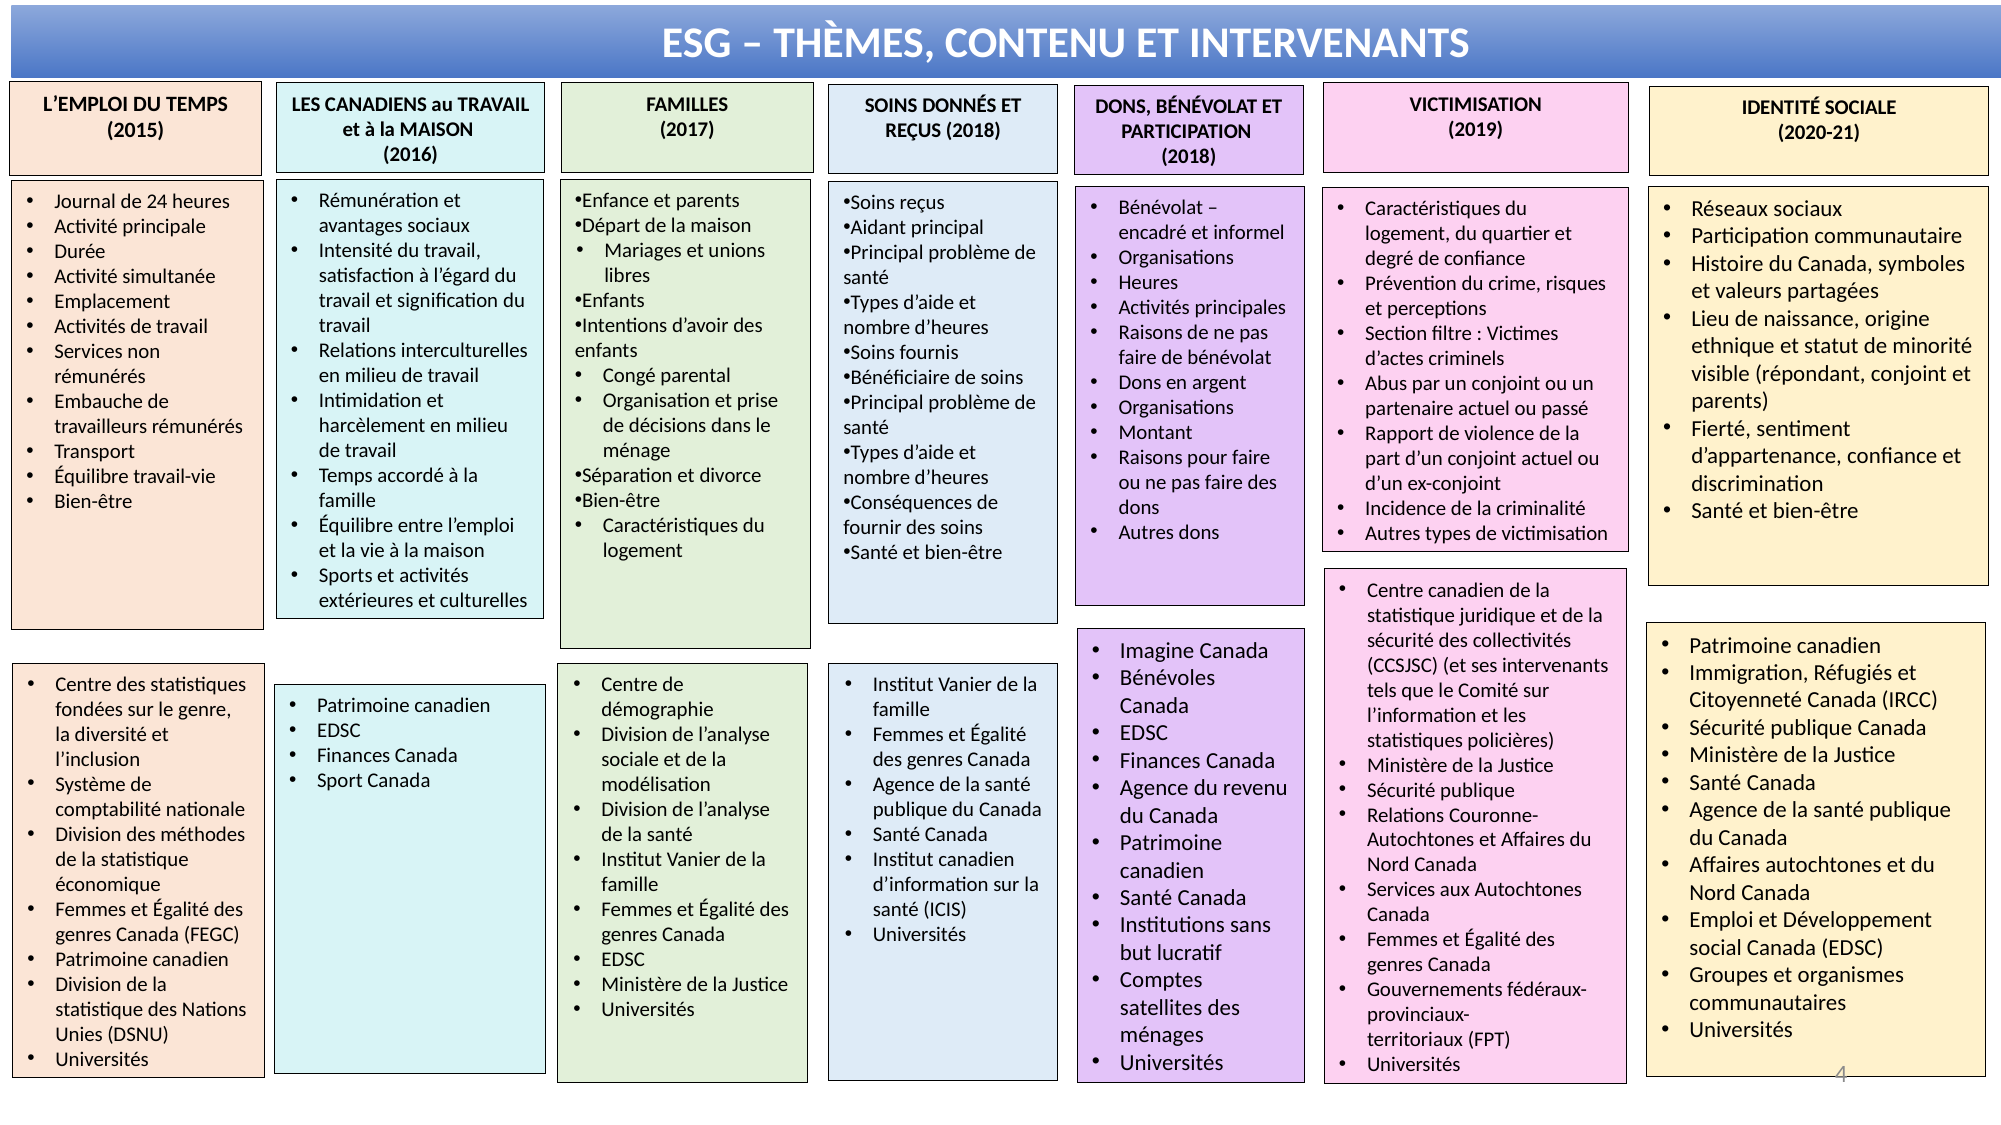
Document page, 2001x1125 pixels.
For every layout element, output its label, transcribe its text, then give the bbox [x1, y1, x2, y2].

text_box Imagine Canada Bénévoles Canada EDSC Finances Canada Agence du revenu du Canada Patrimoine canadien Santé Canada Institutions sans but lucratif Comptes satellites des ménages Universités [1077, 628, 1305, 1083]
text_box Enfance et parents Départ de la maison Mariages et unions libres Enfants Intentions d’avoir des enfants Congé parental Organisation et prise de décisions dans le ménage Séparation et divorce Bien-être Caractéristiques du logement [560, 179, 811, 649]
text_box Bénévolat – encadré et informel Organisations Heures Activités principales Raisons de ne pas faire de bénévolat Dons en argent Organisations Montant Raisons pour faire ou ne pas faire des dons Autres dons [1075, 186, 1305, 606]
text_box VICTIMISATION (2019) [1323, 82, 1629, 173]
text_box Patrimoine canadien Immigration, Réfugiés et Citoyenneté Canada (IRCC) Sécurité publique Canada Ministère de la Justice Santé Canada Agence de la santé publique du Canada Affaires autochtones et du Nord Canada Emploi et Développement social Canada (EDSC) Groupes et organismes communautaires Universités [1646, 622, 1986, 1077]
text_box ESG – THÈMES, CONTENU ET INTERVENANTS [383, 6, 1749, 74]
text_box DONS, BÉNÉVOLAT ET PARTICIPATION (2018) [1074, 85, 1304, 175]
text_box LES CANADIENS au TRAVAIL et à la MAISON (2016) [276, 82, 545, 173]
slide_number 4 [1412, 1042, 1863, 1103]
text_box SOINS DONNÉS ET REÇUS (2018) [828, 84, 1058, 174]
text_box Centre canadien de la statistique juridique et de la sécurité des collectivités (CCSJSC) (et ses intervenants tels que le Comité sur l’information et les statistiques policières) Ministère de la Justice Sécurité publique Relations Couronne-Autochtones et Affaires du Nord Canada Services aux Autochtones Canada Femmes et Égalité des genres Canada Gouvernements fédéraux-provinciaux-territoriaux (FPT) Universités [1324, 568, 1627, 1084]
text_box Centre de démographie Division de l’analyse sociale et de la modélisation Division de l’analyse de la santé Institut Vanier de la famille Femmes et Égalité des genres Canada EDSC Ministère de la Justice Universités [557, 663, 808, 1083]
text_box L’EMPLOI DU TEMPS (2015) [9, 81, 262, 176]
text_box IDENTITÉ SOCIALE (2020-21) [1649, 86, 1989, 176]
text_box FAMILLES (2017) [561, 82, 814, 173]
text_box Institut Vanier de la famille Femmes et Égalité des genres Canada Agence de la santé publique du Canada Santé Canada Institut canadien d’information sur la santé (ICIS) Universités [828, 663, 1058, 1081]
text_box Réseaux sociaux Participation communautaire Histoire du Canada, symboles et valeurs partagées Lieu de naissance, origine ethnique et statut de minorité visible (répondant, conjoint et parents) Fierté, sentiment d’appartenance, confiance et discrimination Santé et bien-être [1648, 186, 1989, 586]
text_box Journal de 24 heures Activité principale Durée Activité simultanée Emplacement Activités de travail Services non rémunérés Embauche de travailleurs rémunérés Transport Équilibre travail-vie Bien-être [11, 180, 264, 630]
text_box Rémunération et avantages sociaux Intensité du travail, satisfaction à l’égard du travail et signification du travail Relations interculturelles en milieu de travail Intimidation et harcèlement en milieu de travail Temps accordé à la famille Équilibre entre l’emploi et la vie à la maison Sports et activités extérieures et culturelles [276, 179, 544, 619]
text_box [11, 5, 2000, 78]
text_box Caractéristiques du logement, du quartier et degré de confiance Prévention du crime, risques et perceptions Section filtre : Victimes d’actes criminels Abus par un conjoint ou un partenaire actuel ou passé Rapport de violence de la part d’un conjoint actuel ou d’un ex-conjoint Incidence de la criminalité Autres types de victimisation [1322, 187, 1629, 552]
text_box Soins reçus Aidant principal Principal problème de santé Types d’aide et nombre d’heures Soins fournis Bénéficiaire de soins Principal problème de santé Types d’aide et nombre d’heures Conséquences de fournir des soins Santé et bien-être [828, 181, 1058, 624]
text_box Patrimoine canadien EDSC Finances Canada Sport Canada [274, 684, 546, 1074]
text_box Centre des statistiques fondées sur le genre, la diversité et l’inclusion Système de comptabilité nationale Division des méthodes de la statistique économique Femmes et Égalité des genres Canada (FEGC) Patrimoine canadien Division de la statistique des Nations Unies (DSNU) Universités [12, 663, 265, 1078]
